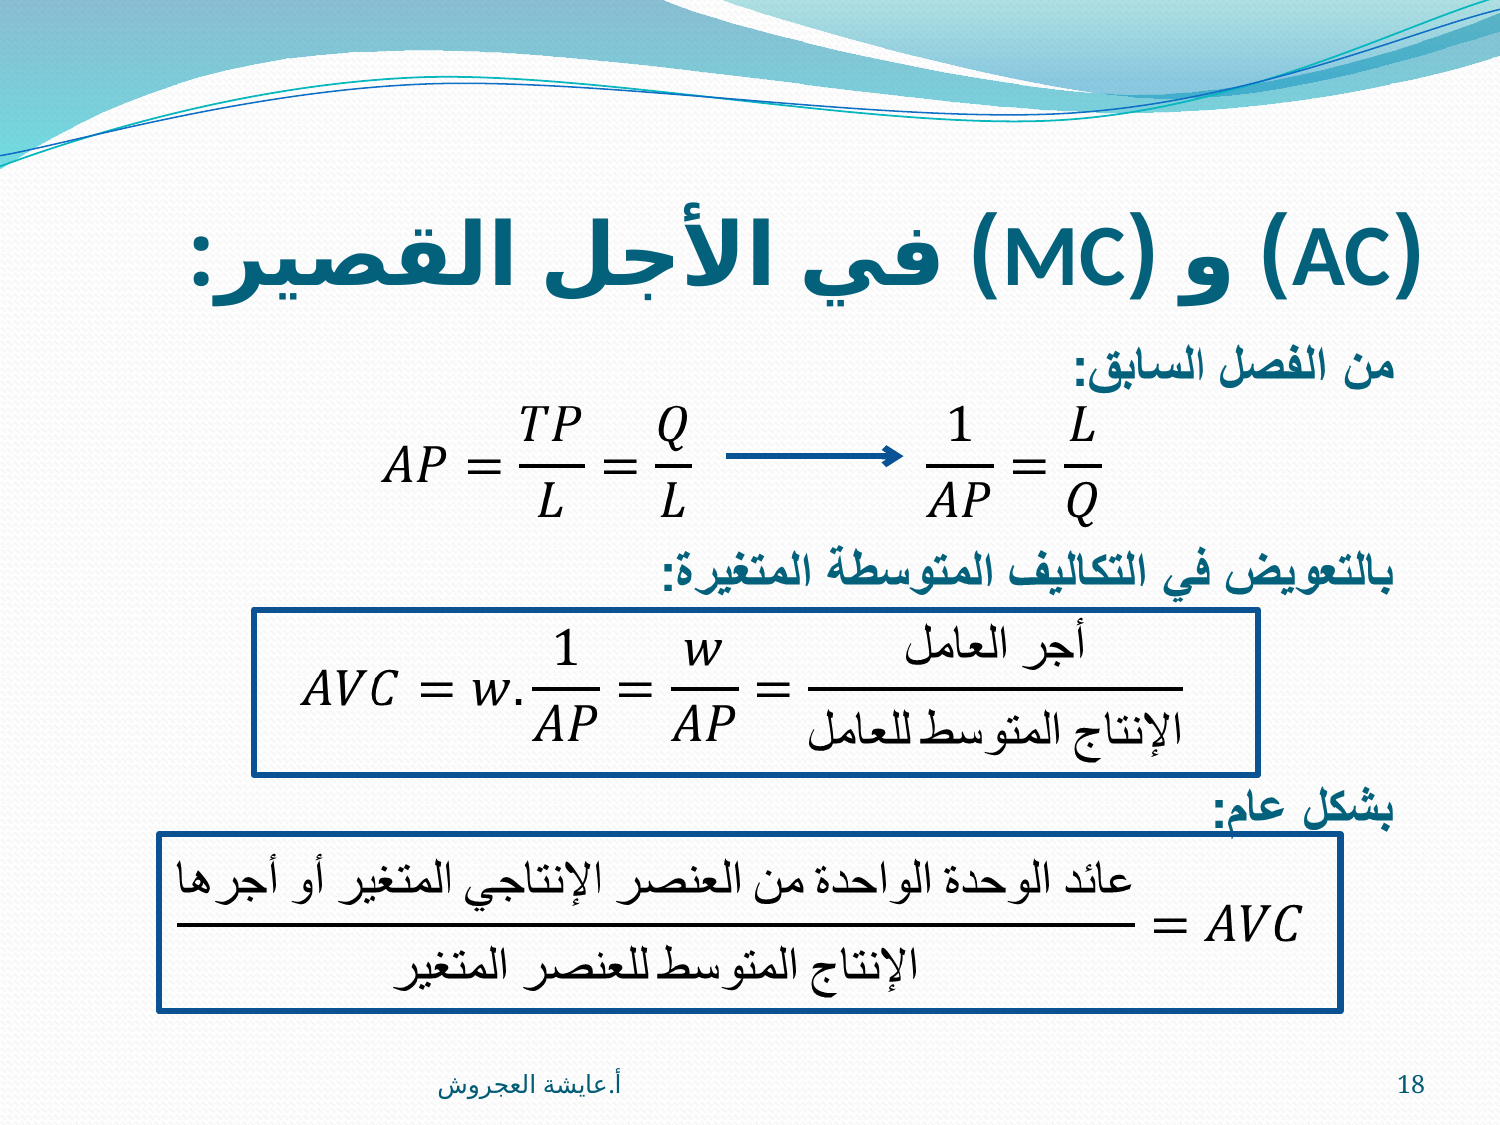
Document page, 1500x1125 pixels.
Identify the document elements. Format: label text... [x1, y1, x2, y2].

text_box [252, 608, 1260, 777]
title (AC) و (MC) في الأجل القصير: [75, 115, 1425, 303]
slide_number 18 [1299, 1042, 1425, 1103]
footer أ.عايشة العجروش [437, 1042, 988, 1103]
list [75, 317, 1425, 1038]
text_box [157, 832, 1343, 1013]
